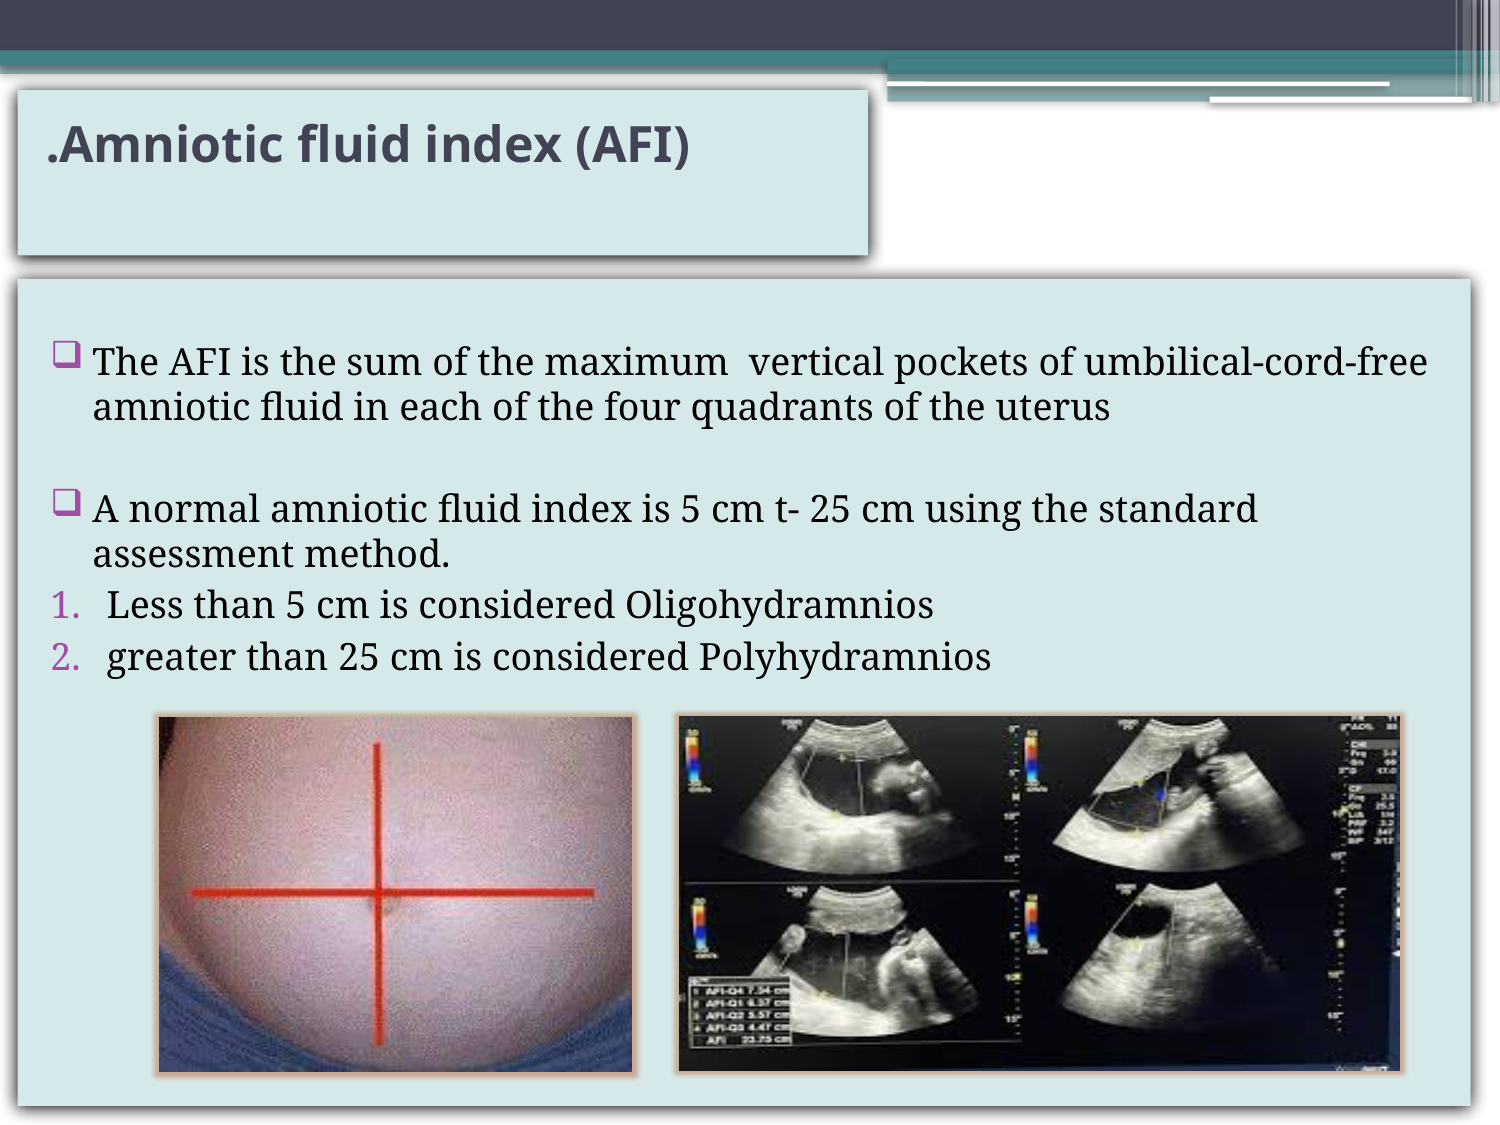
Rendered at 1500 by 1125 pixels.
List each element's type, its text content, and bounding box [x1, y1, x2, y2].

title Amniotic fluid index (AFI). [17, 90, 869, 256]
picture [159, 717, 633, 1072]
list The AFI is the sum of the maximum vertical pockets of umbilical-cord-free amniotic fluid in each of the four quadrants of the uterus A normal amniotic fluid index is 5 cm t- 25 cm using the standard assessment method. Less than 5 cm is considered Oligohydramnios greater than 25 cm is considered Polyhydramnios [17, 278, 1471, 1106]
picture [678, 716, 1400, 1071]
